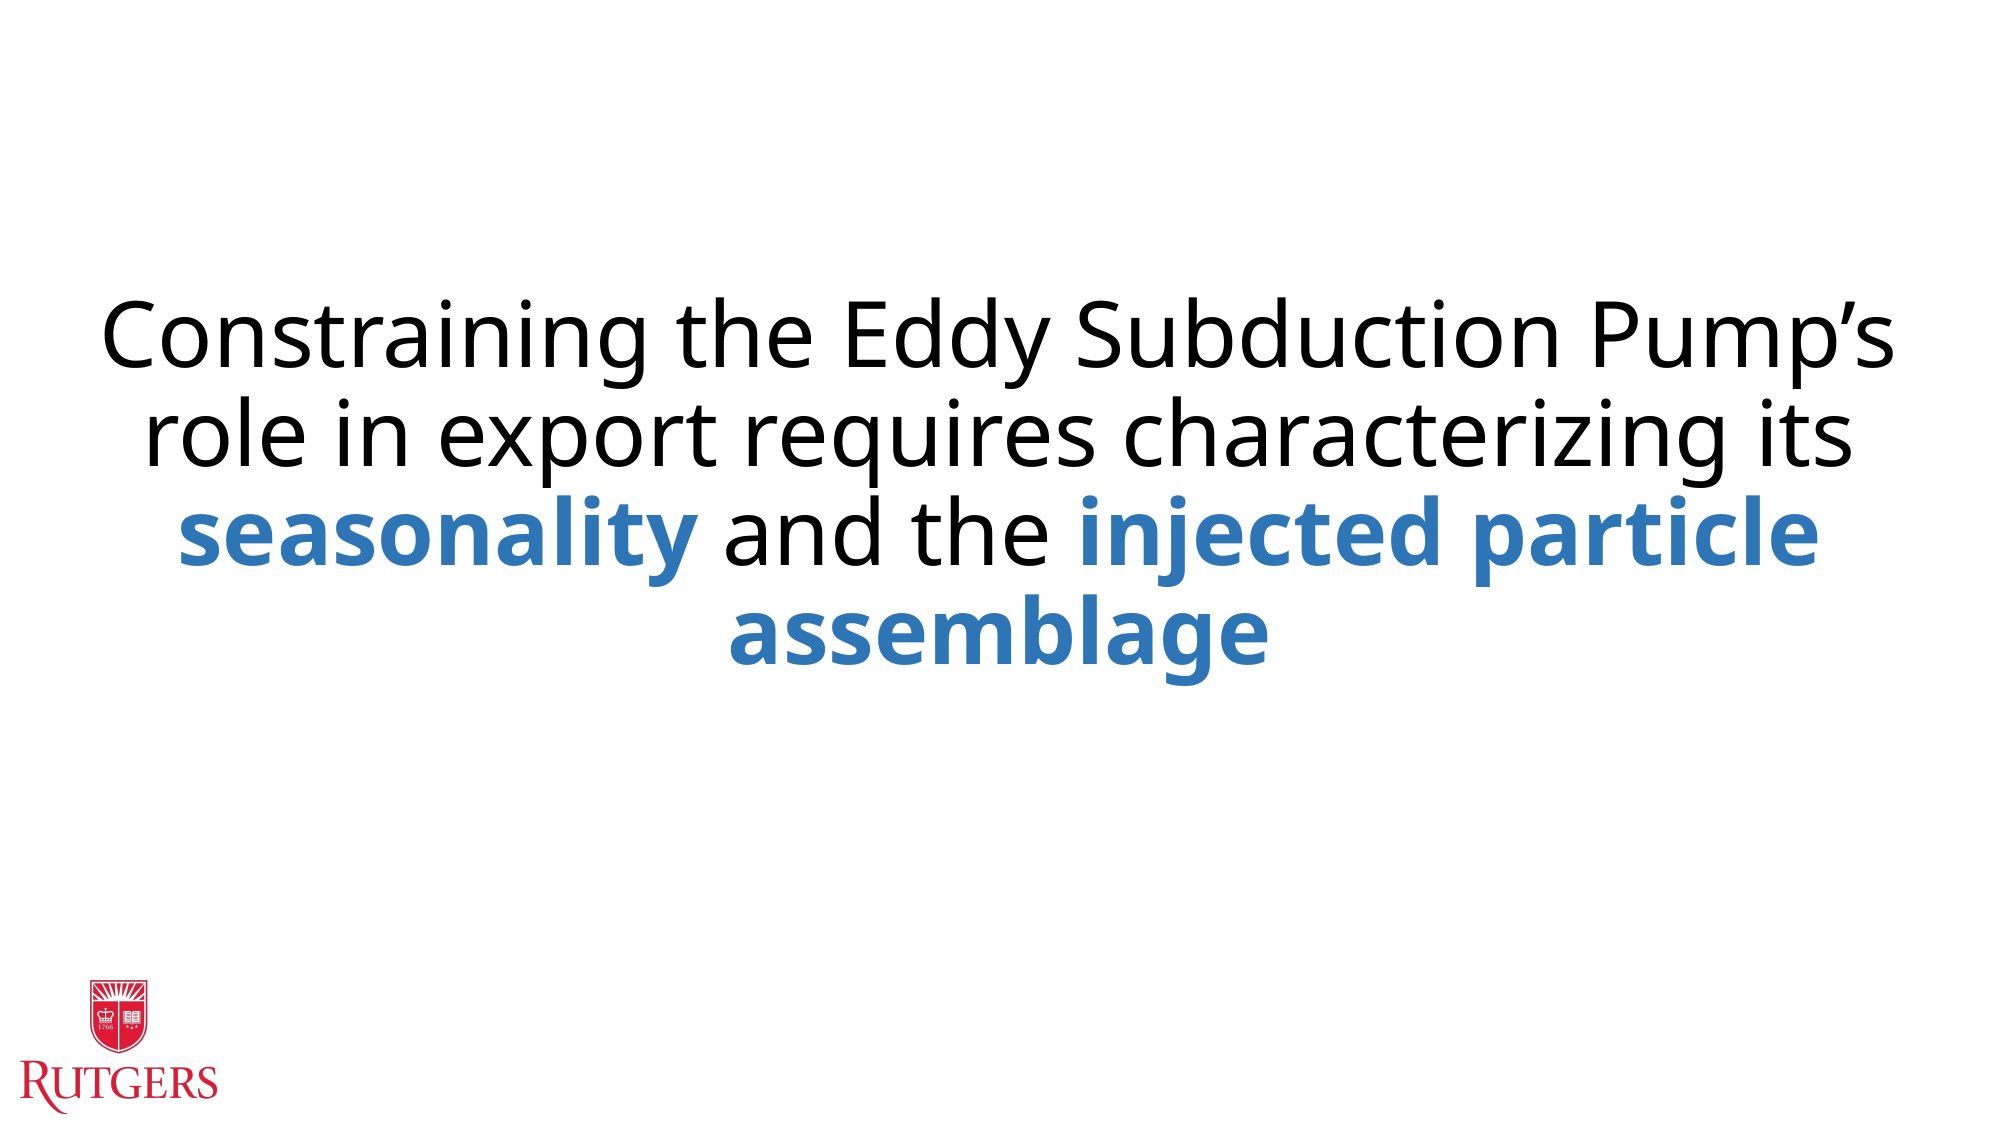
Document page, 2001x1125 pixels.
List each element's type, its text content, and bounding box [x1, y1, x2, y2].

title Constraining the Eddy Subduction Pump’s role in export requires characterizing its seasonality and the injected particle assemblage [65, 253, 1935, 720]
picture [20, 980, 217, 1114]
